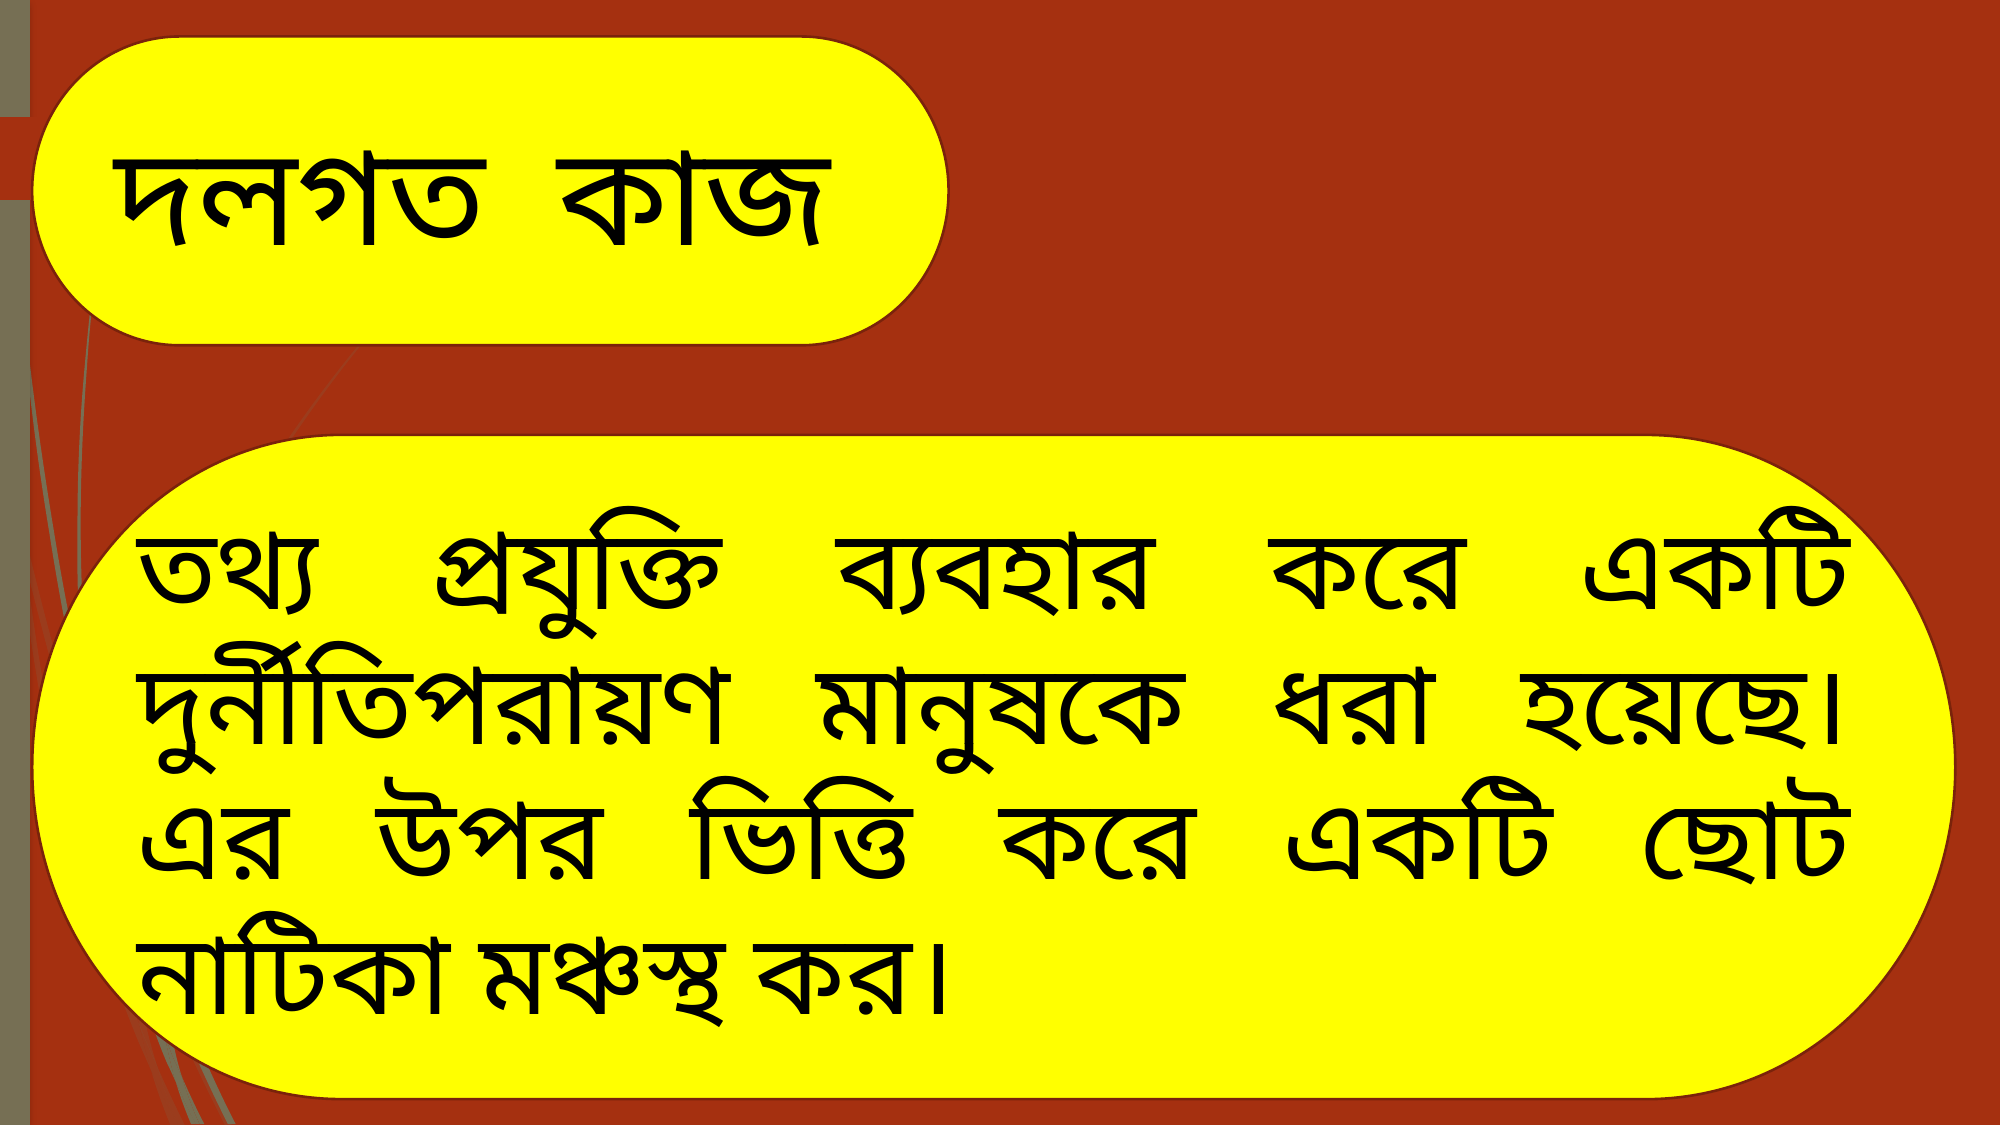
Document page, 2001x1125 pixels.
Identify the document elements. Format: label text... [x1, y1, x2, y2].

text_box দলগত কাজ [30, 35, 950, 347]
text_box তথ্য প্রযুক্তি ব্যবহার করে একটি দুর্নীতিপরায়ণ মানুষকে ধরা হয়েছে। এর উপর ভিত্তি করে একটি ছোট নাটিকা মঞ্চস্থ কর। [30, 433, 1957, 1101]
